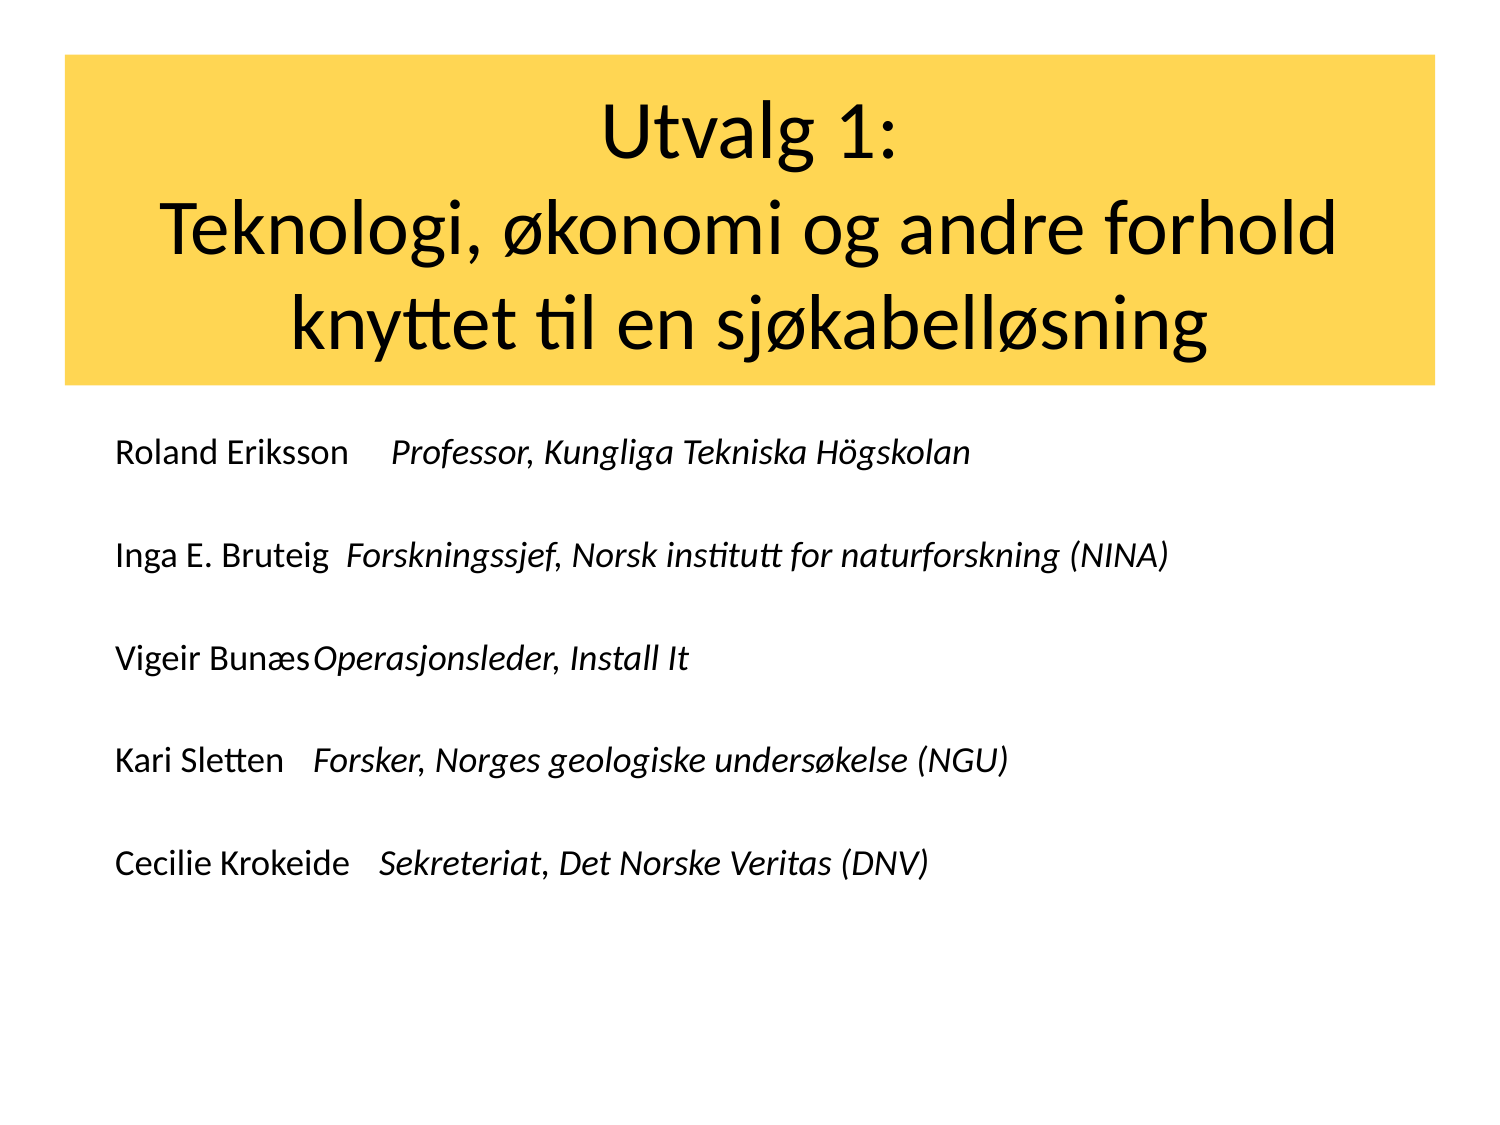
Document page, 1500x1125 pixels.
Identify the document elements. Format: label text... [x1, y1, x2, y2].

title Utvalg 1: Teknologi, økonomi og andre forhold knyttet til en sjøkabelløsning [64, 54, 1436, 386]
subtitle Roland Eriksson Professor, Kungliga Tekniska Högskolan Inga E. Bruteig Forskningssjef, Norsk institutt for naturforskning (NINA) Vigeir Bunæs Operasjonsleder, Install It Kari Sletten Forsker, Norges geologiske undersøkelse (NGU) Cecilie Krokeide Sekreteriat, Det Norske Veritas (DNV) [100, 420, 1412, 906]
